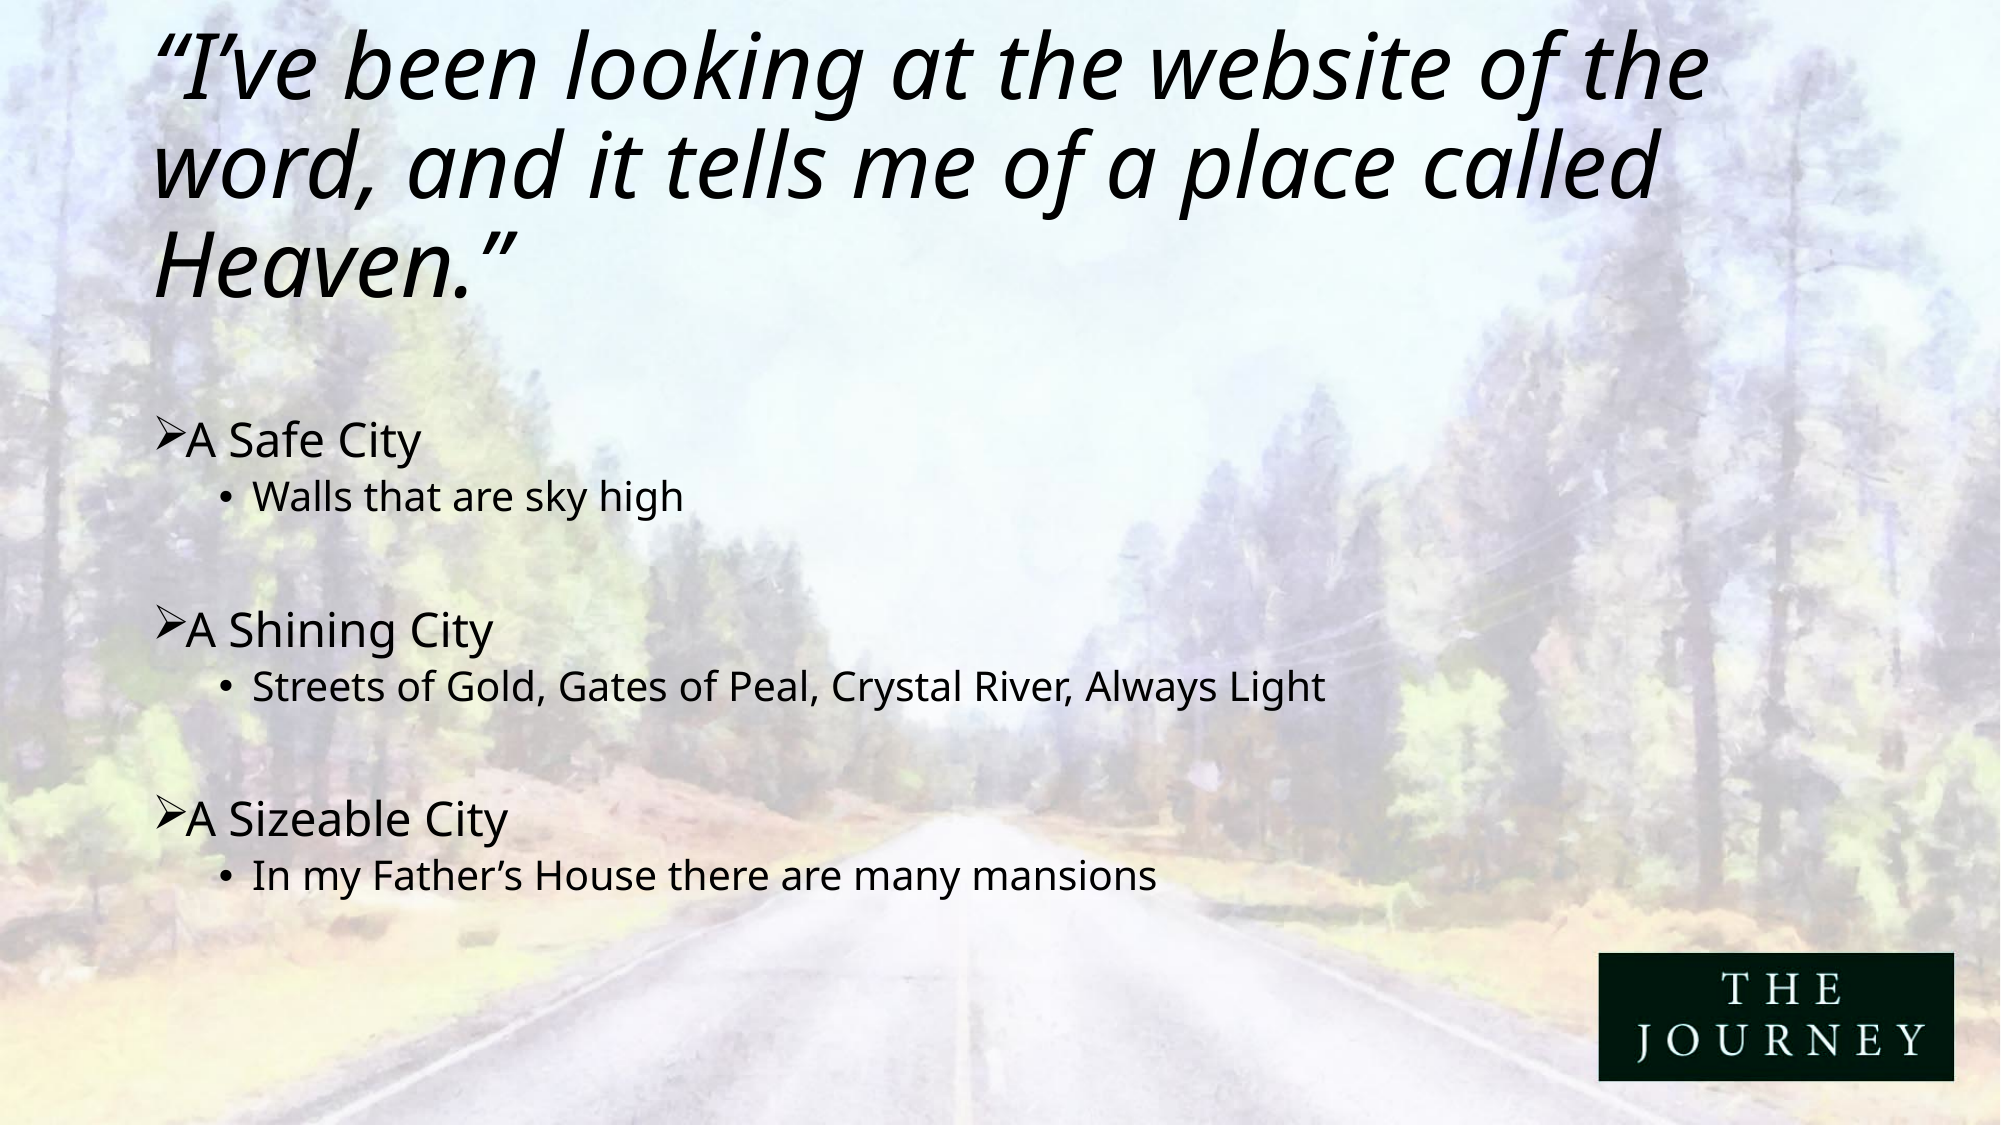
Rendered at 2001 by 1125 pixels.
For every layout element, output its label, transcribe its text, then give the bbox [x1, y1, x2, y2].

list A Safe City Walls that are sky high A Shining City Streets of Gold, Gates of Peal, Crystal River, Always Light A Sizeable City In my Father’s House there are many mansions [137, 408, 1863, 912]
title “I’ve been looking at the website of the word, and it tells me of a place called Heaven.” [137, 59, 1863, 278]
picture [0, 0, 2001, 1125]
